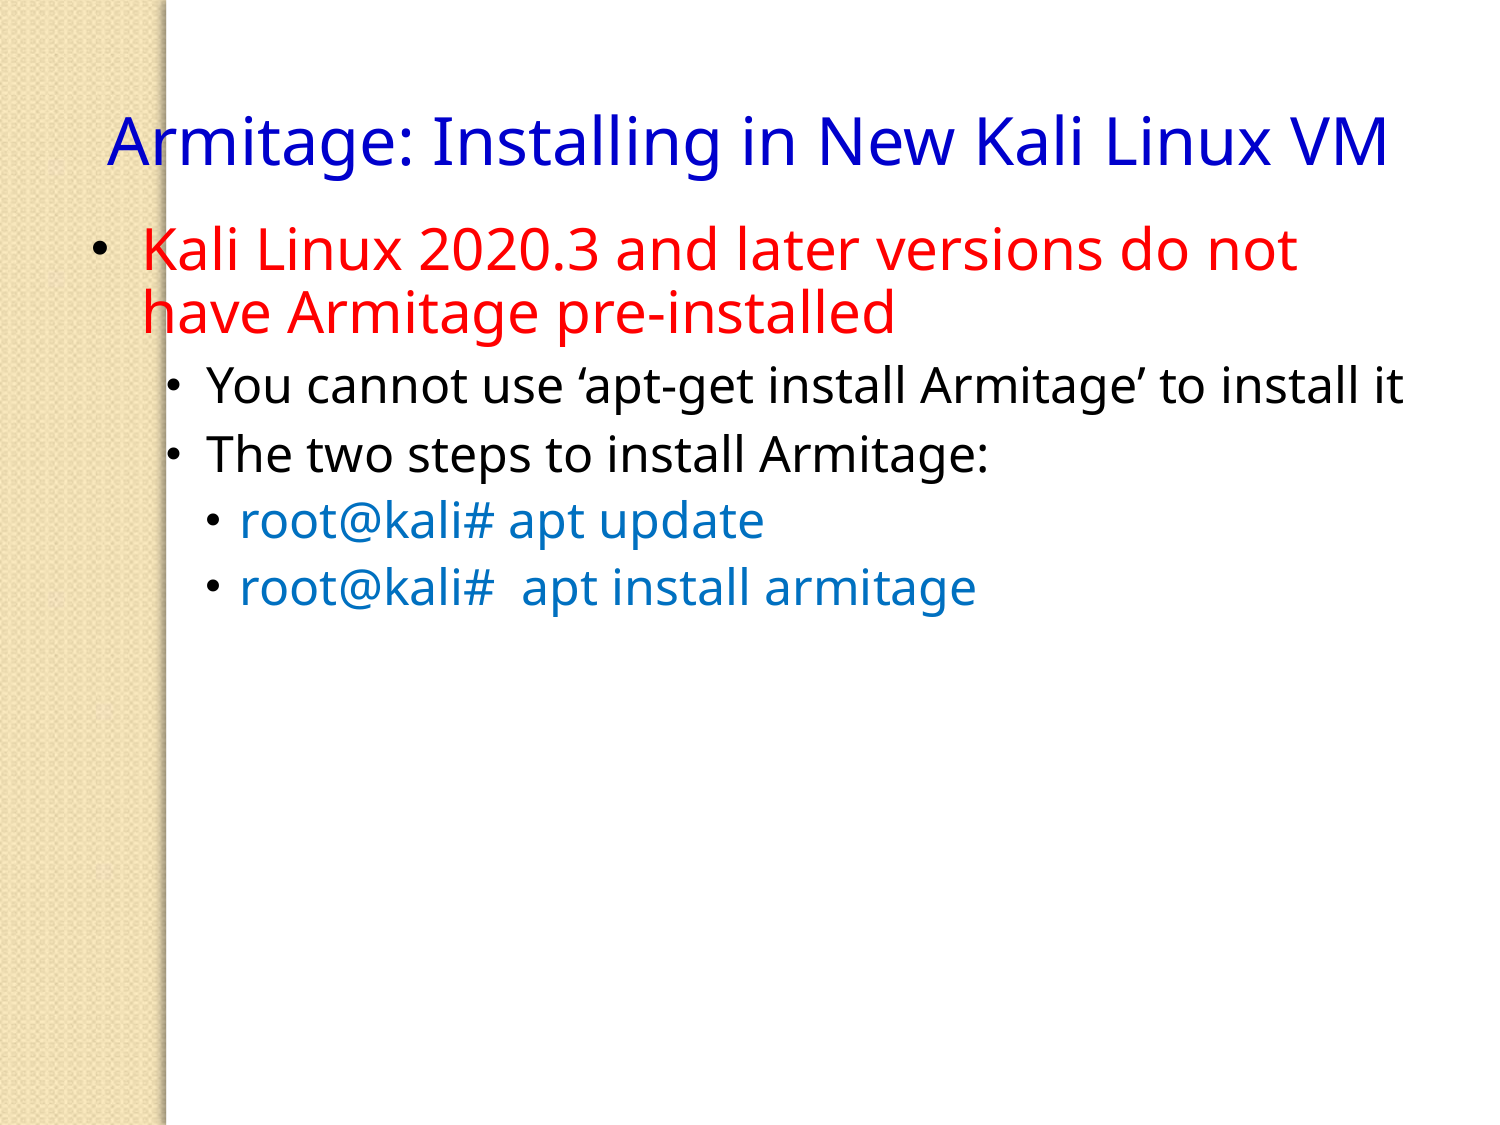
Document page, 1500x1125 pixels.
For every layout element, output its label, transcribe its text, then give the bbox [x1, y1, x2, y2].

picture [0, 0, 166, 1125]
text_box Armitage: Installing in New Kali Linux VM [74, 45, 1425, 212]
text_box Kali Linux 2020.3 and later versions do not have Armitage pre-installed You cannot use ‘apt-get install Armitage’ to install it The two steps to install Armitage: root@kali# apt update root@kali# apt install armitage [74, 212, 1425, 1043]
